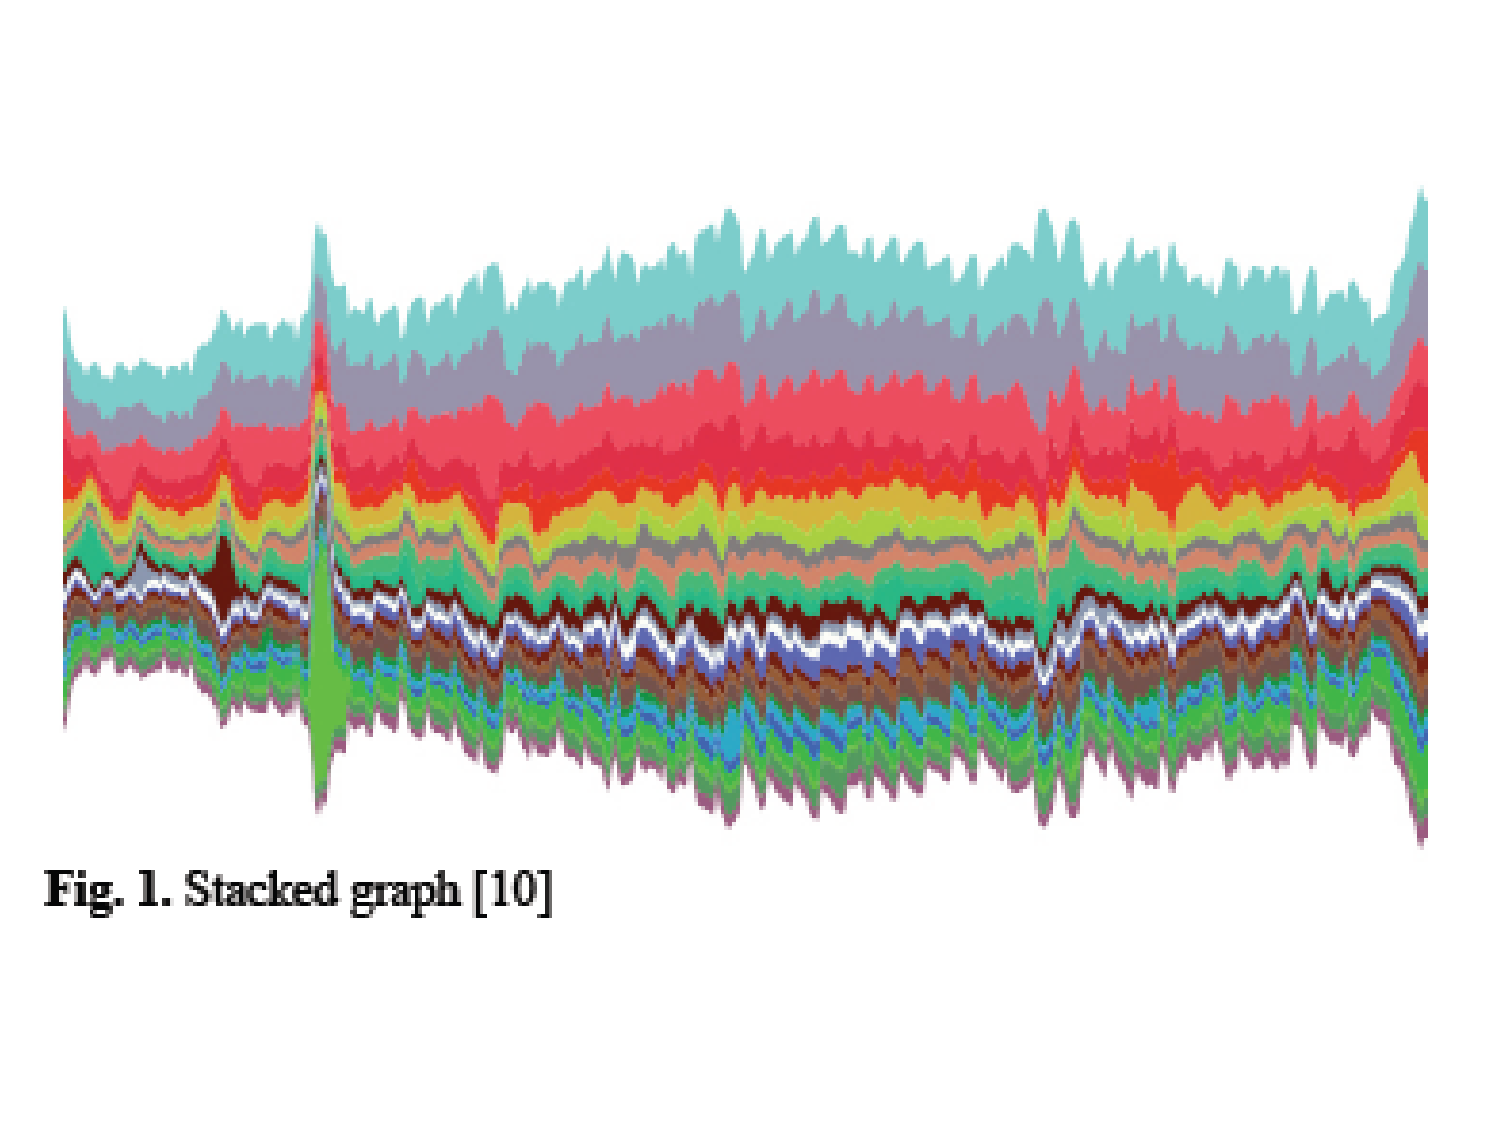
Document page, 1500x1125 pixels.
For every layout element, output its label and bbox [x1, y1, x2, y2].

picture [6, 88, 1500, 940]
